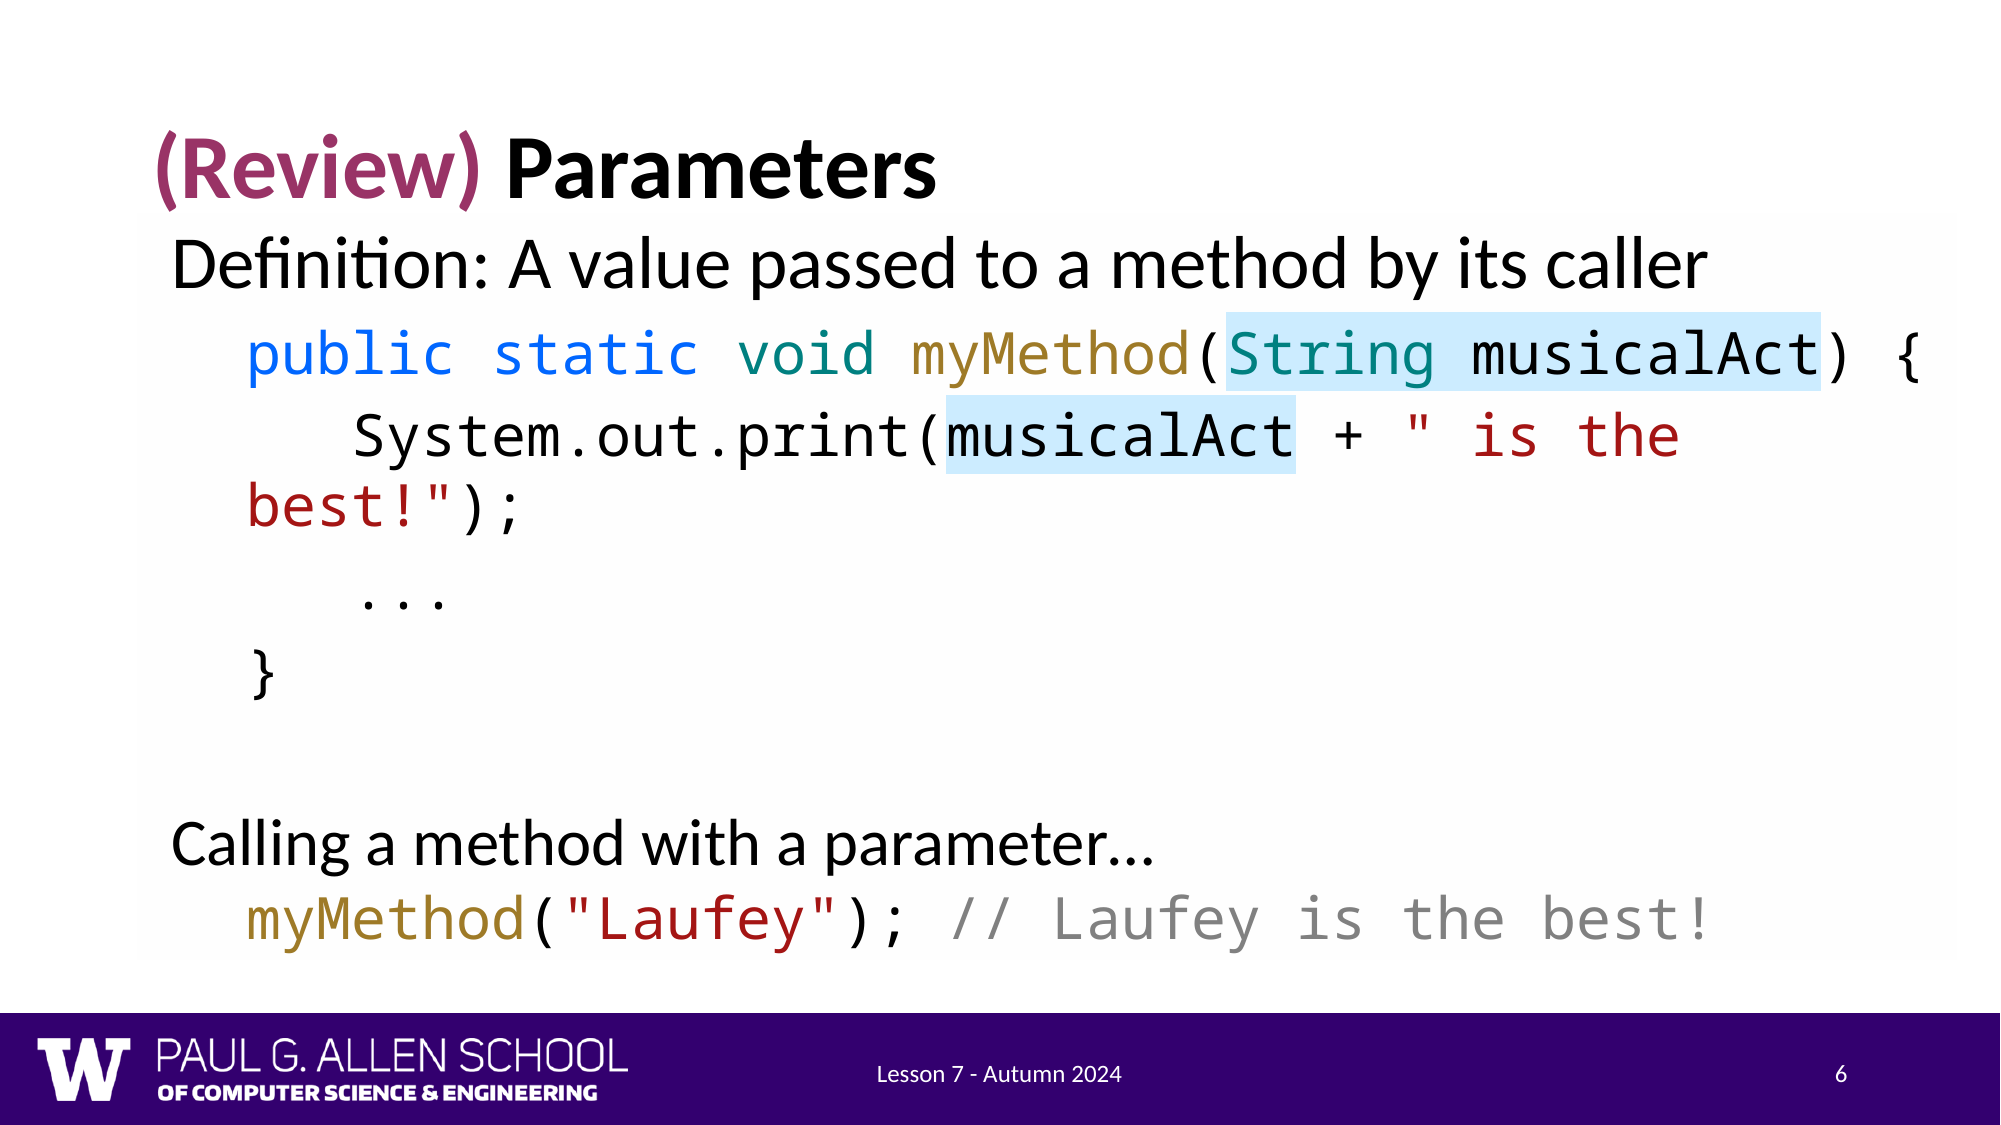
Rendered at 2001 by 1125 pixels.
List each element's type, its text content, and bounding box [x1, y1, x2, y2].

slide_number 6 [1412, 1042, 1863, 1103]
footer Lesson 7 - Autumn 2024 [662, 1042, 1338, 1103]
picture [0, 1013, 2000, 1125]
list Definition: A value passed to a method by its caller public static void myMethod(String musicalAct) { System.out.print(musicalAct + " is the best!"); ... } Calling a method with a parameter… myMethod("Laufey"); // Laufey is the best! [137, 213, 1957, 960]
title (Review) Parameters [137, 59, 1863, 213]
